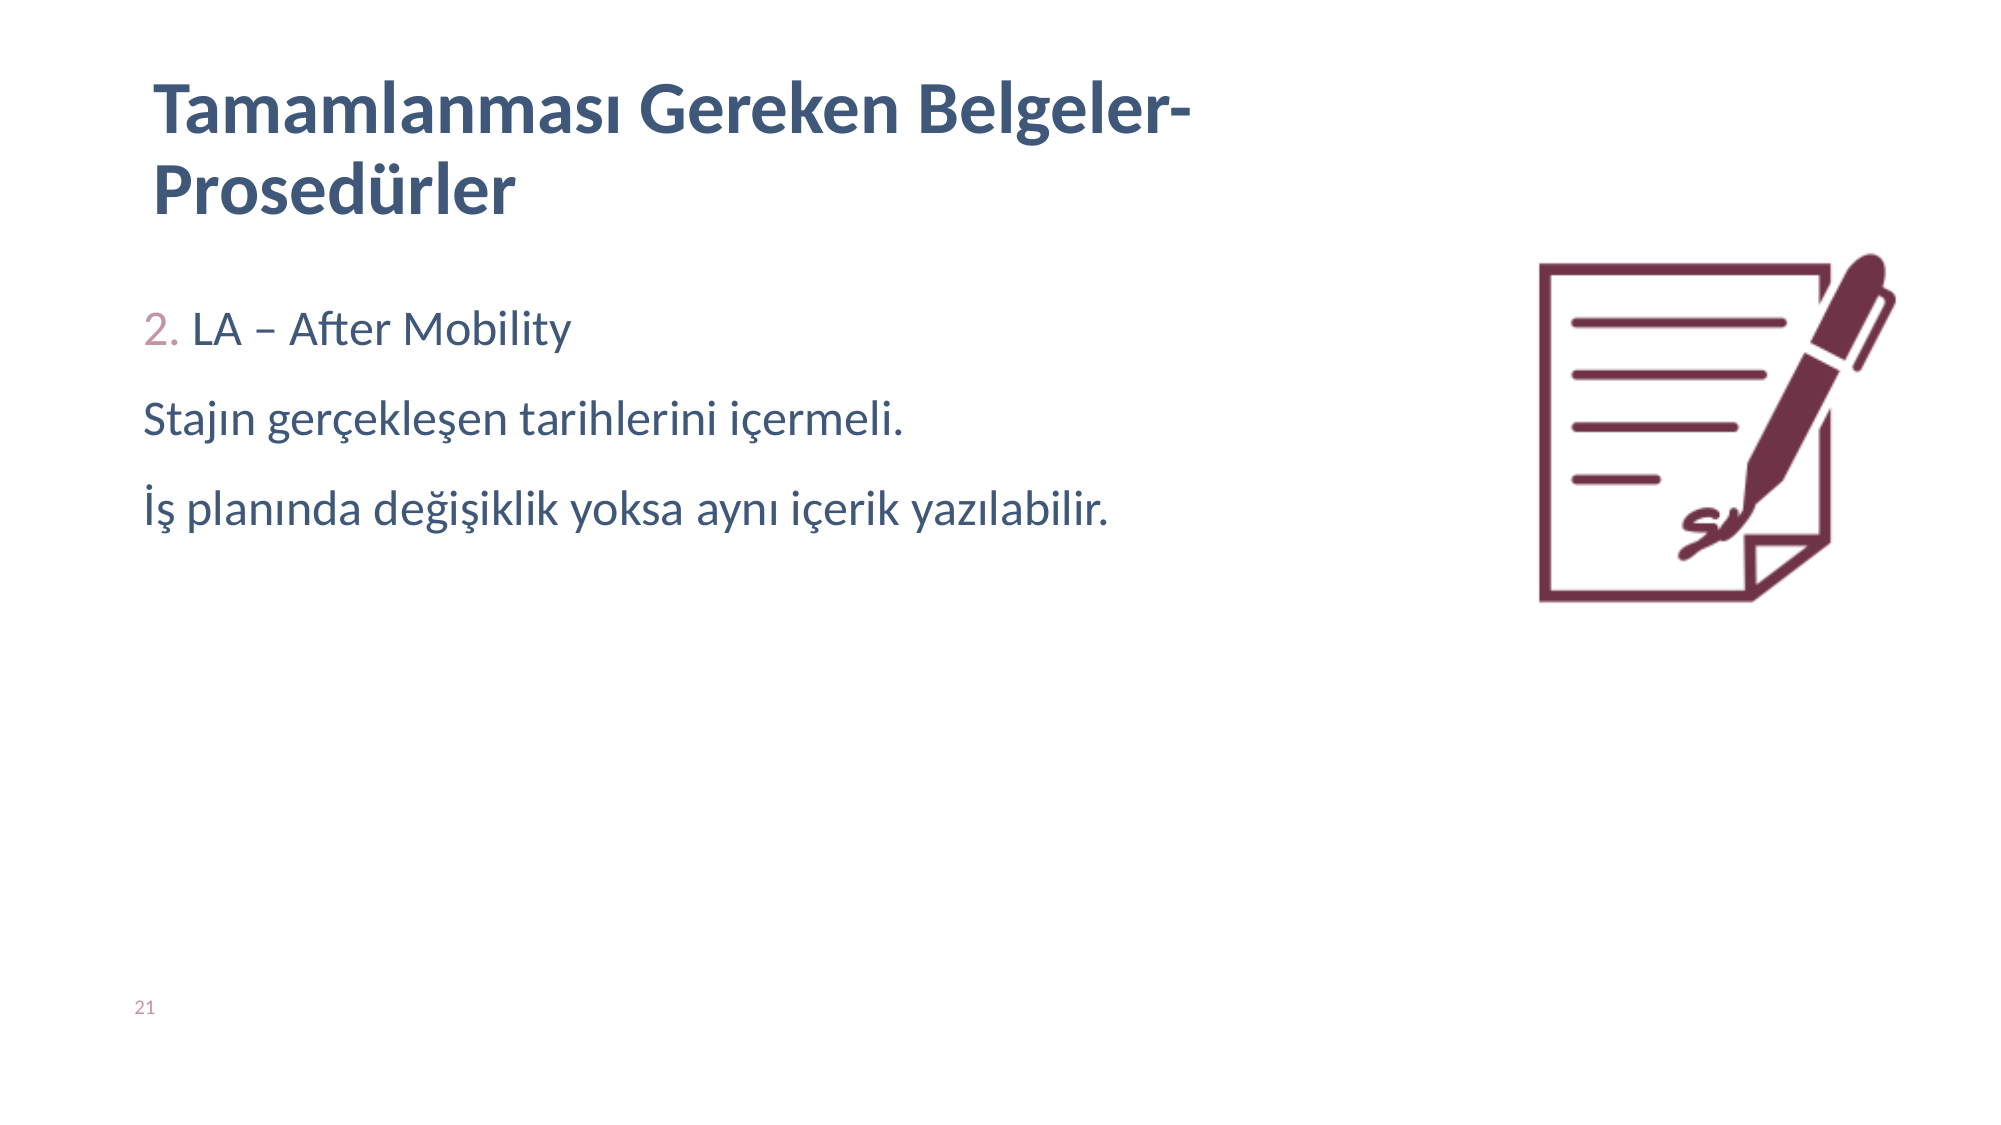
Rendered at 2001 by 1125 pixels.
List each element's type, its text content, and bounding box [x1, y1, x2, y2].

list 2. LA – After Mobility Stajın gerçekleşen tarihlerini içermeli. İş planında değişiklik yoksa aynı içerik yazılabilir. [137, 265, 1446, 1047]
slide_number 21 [105, 993, 170, 1033]
title Tamamlanması Gereken Belgeler- Prosedürler [147, 66, 1343, 231]
picture [1519, 230, 1916, 627]
